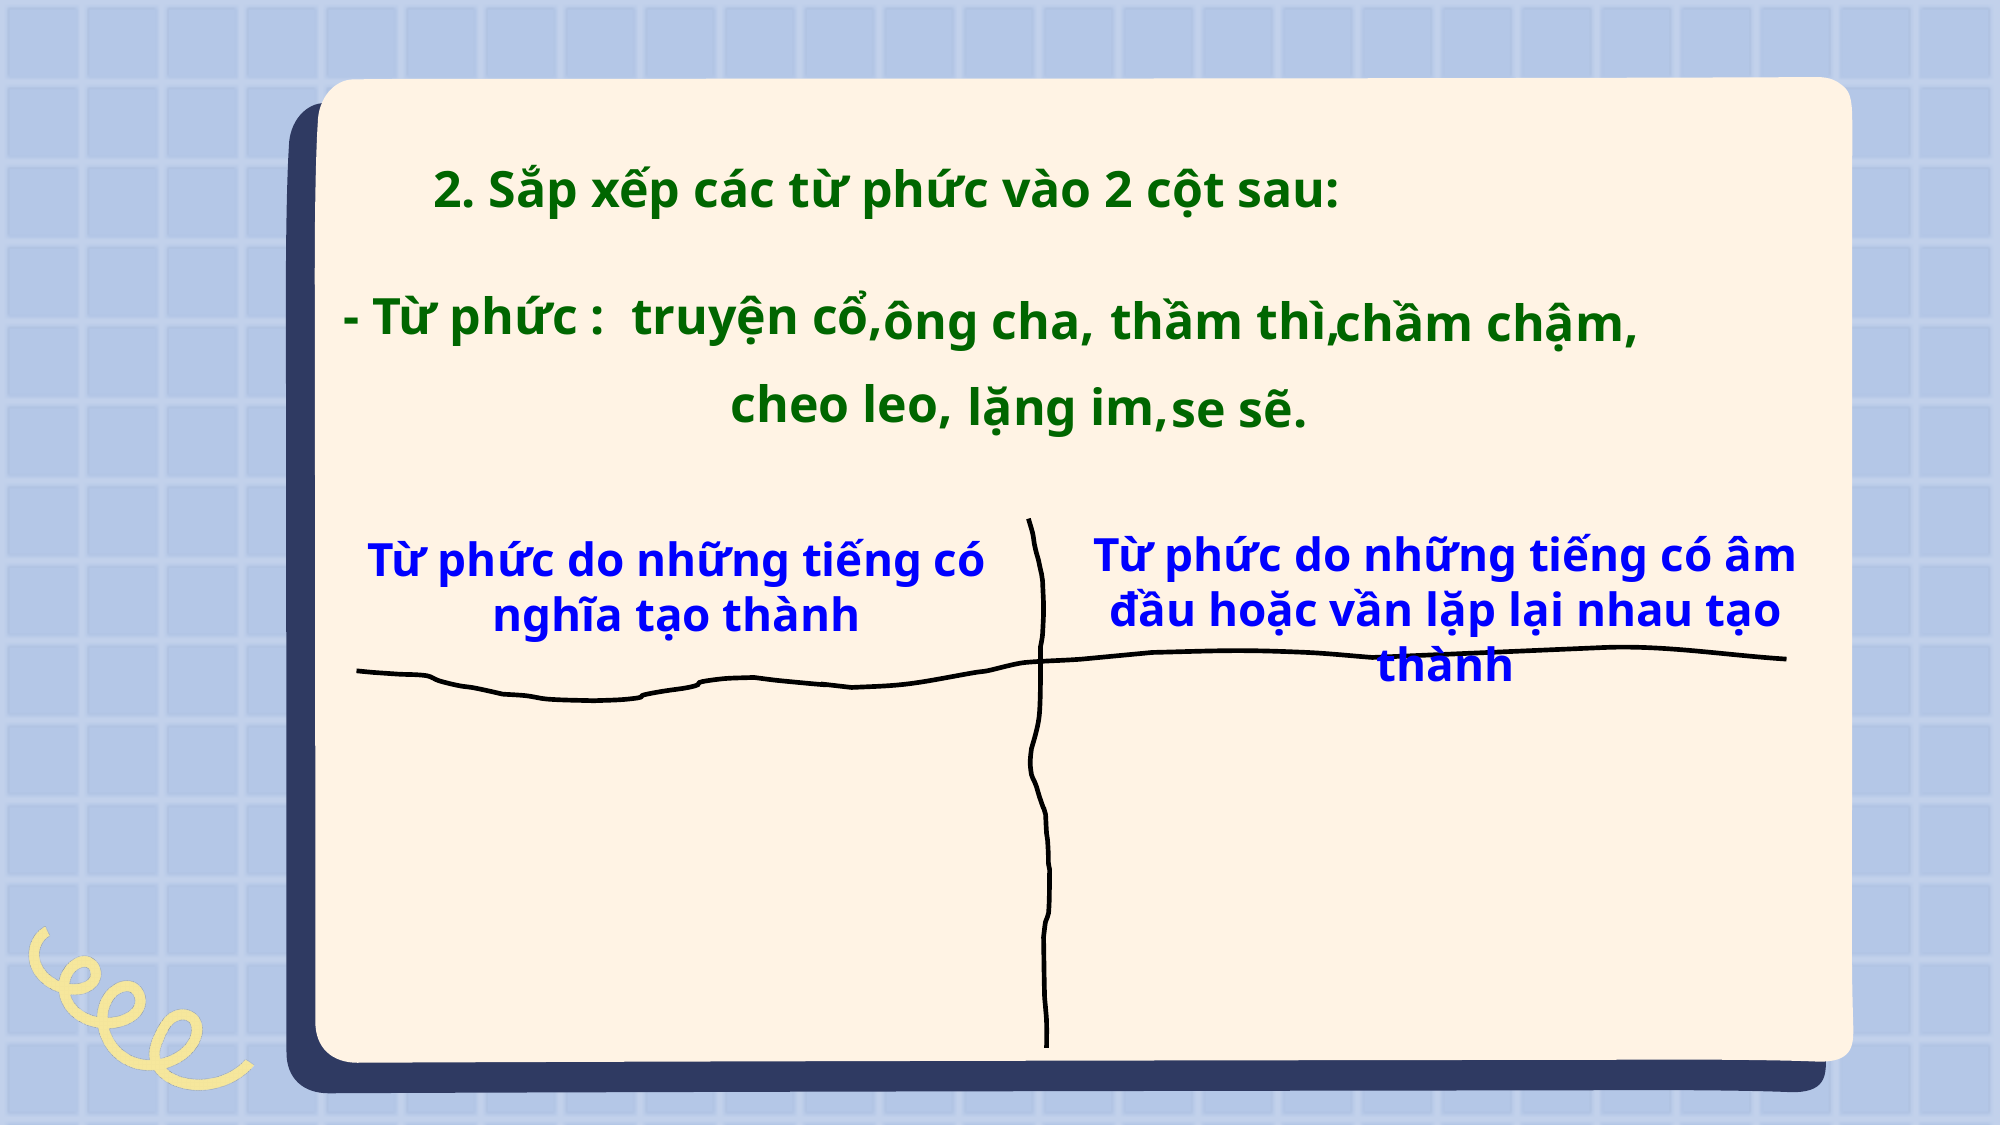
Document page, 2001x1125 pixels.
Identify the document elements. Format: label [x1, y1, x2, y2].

text_box [285, 77, 1854, 1094]
text_box [356, 518, 1787, 1048]
picture [0, 0, 2000, 1125]
